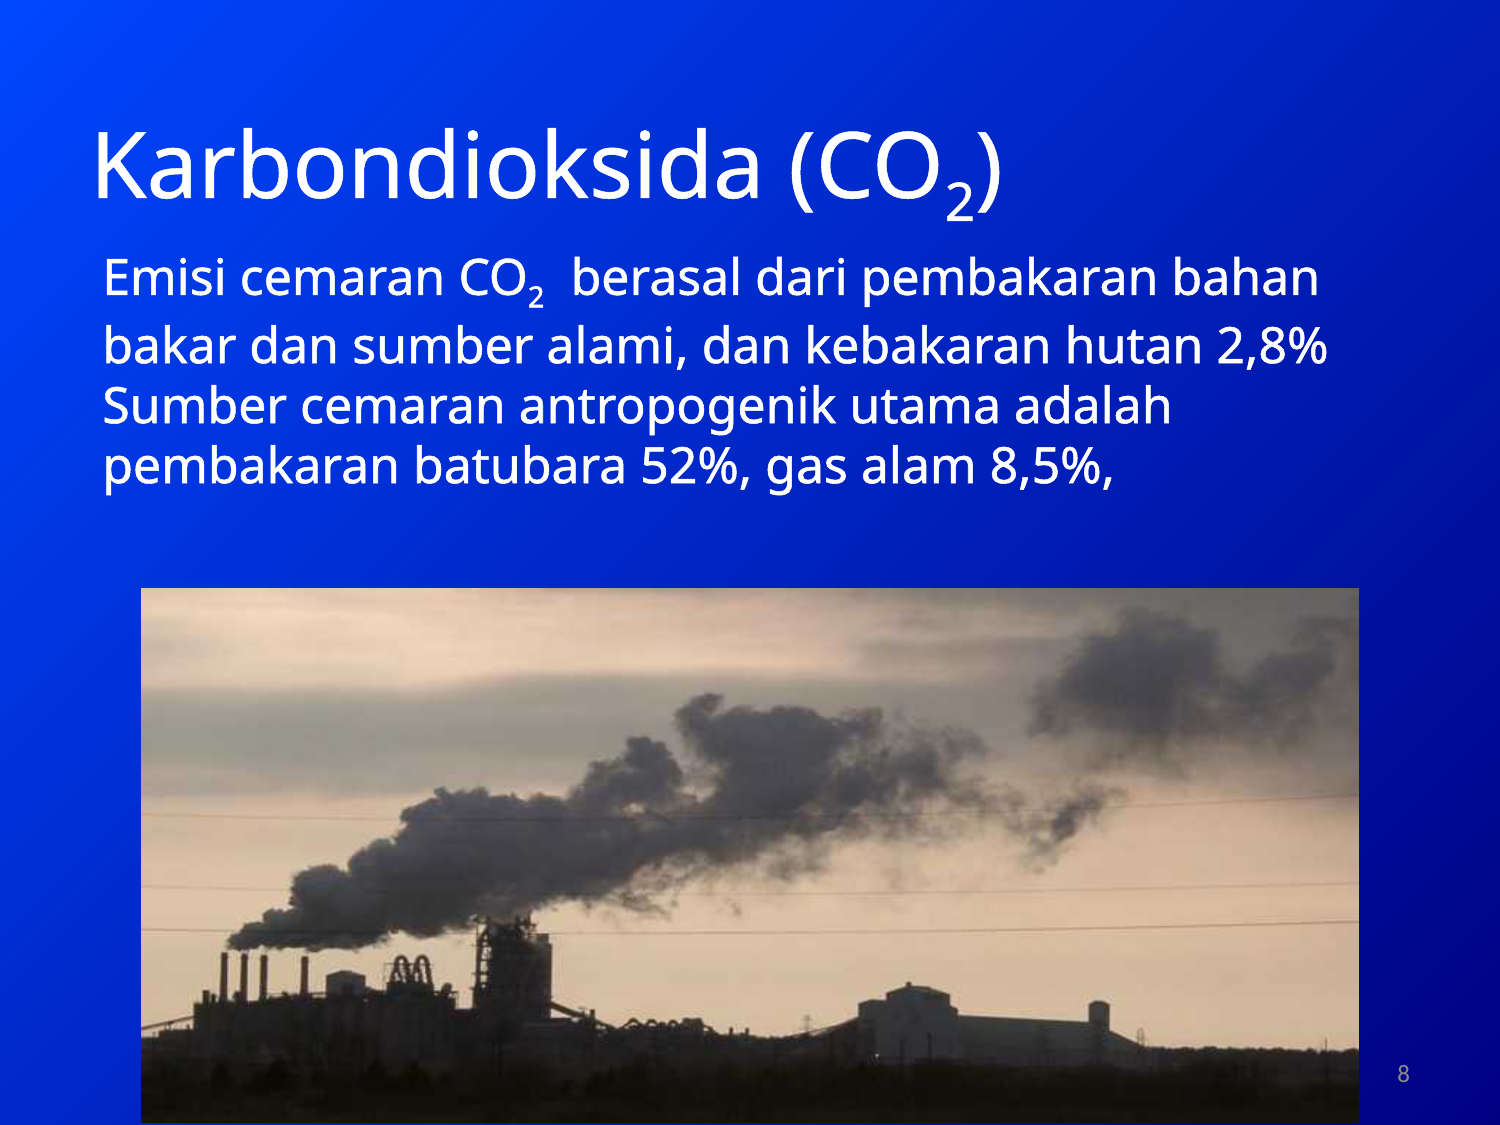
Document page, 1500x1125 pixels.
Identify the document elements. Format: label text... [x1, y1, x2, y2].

slide_number 8 [1365, 1042, 1425, 1103]
picture [140, 588, 1360, 1123]
text_box Emisi cemaran CO2 berasal dari pembakaran bahan bakar dan sumber alami, dan kebakaran hutan 2,8% Sumber cemaran antropogenik utama adalah pembakaran batubara 52%, gas alam 8,5%, [87, 237, 1413, 501]
title Karbondioksida (CO2) [75, 75, 1163, 263]
